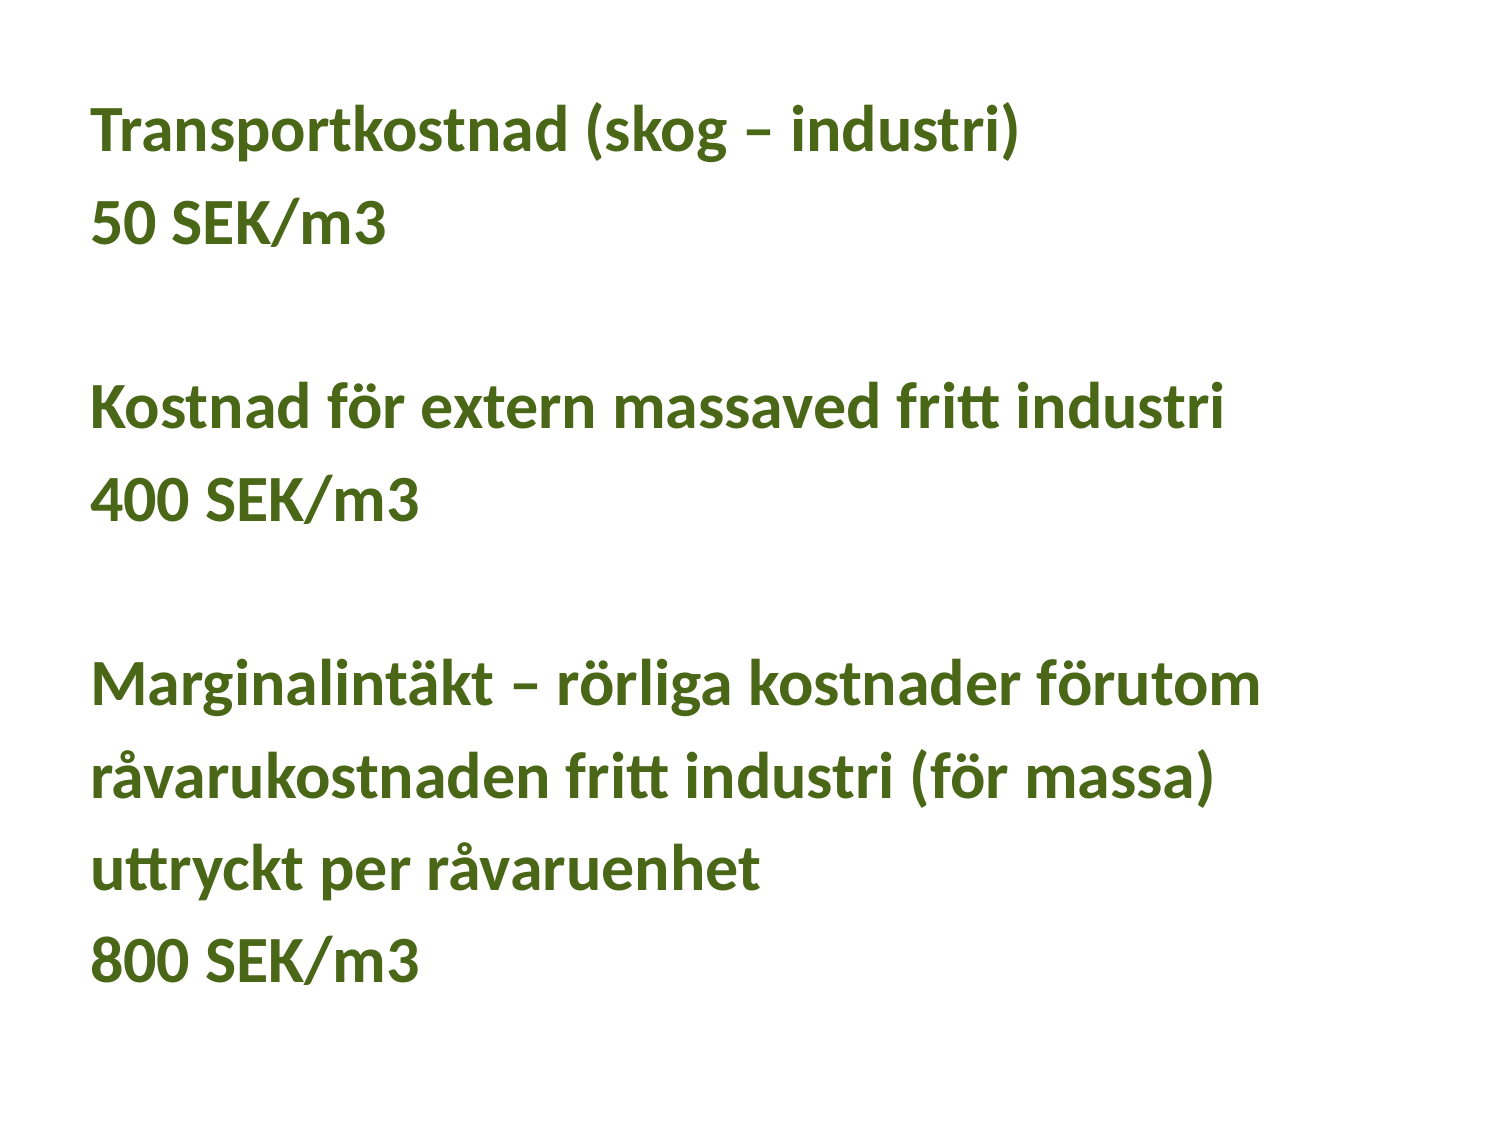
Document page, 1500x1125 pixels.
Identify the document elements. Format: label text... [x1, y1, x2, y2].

list Transportkostnad (skog – industri) 50 SEK/m3 Kostnad för extern massaved fritt industri 400 SEK/m3 Marginalintäkt – rörliga kostnader förutom råvarukostnaden fritt industri (för massa) uttryckt per råvaruenhet 800 SEK/m3 [75, 78, 1425, 1005]
